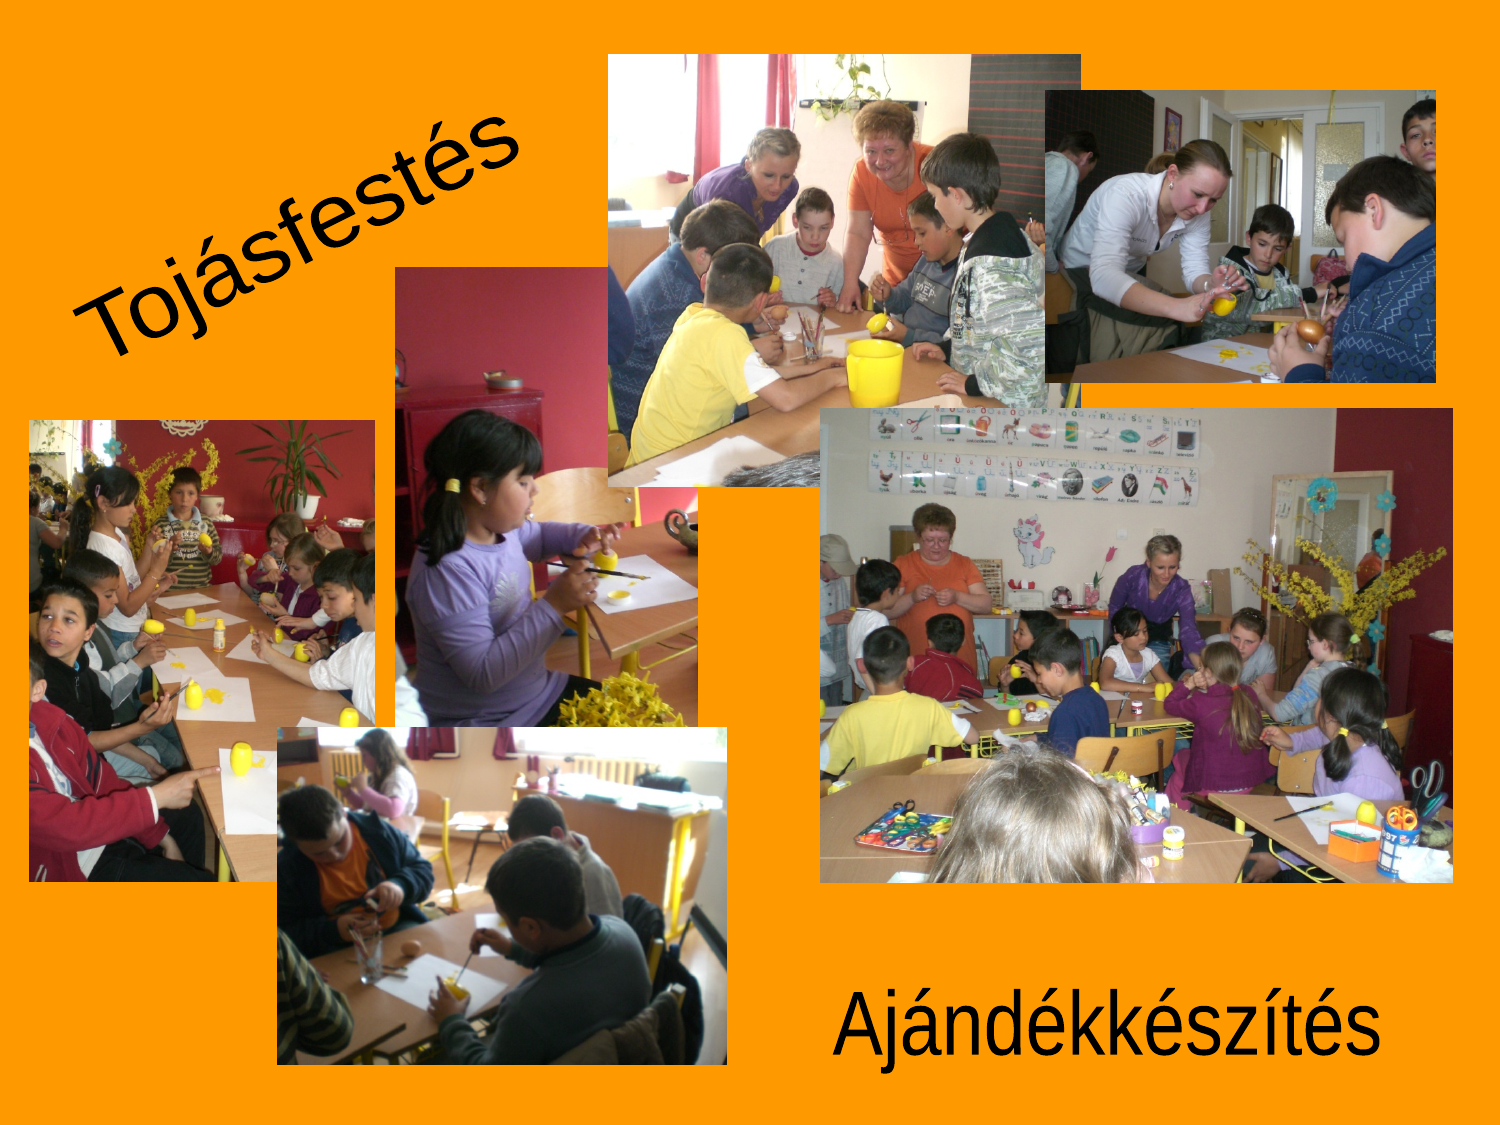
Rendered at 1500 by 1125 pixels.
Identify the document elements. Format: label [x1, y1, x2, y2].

picture [29, 54, 1453, 1065]
